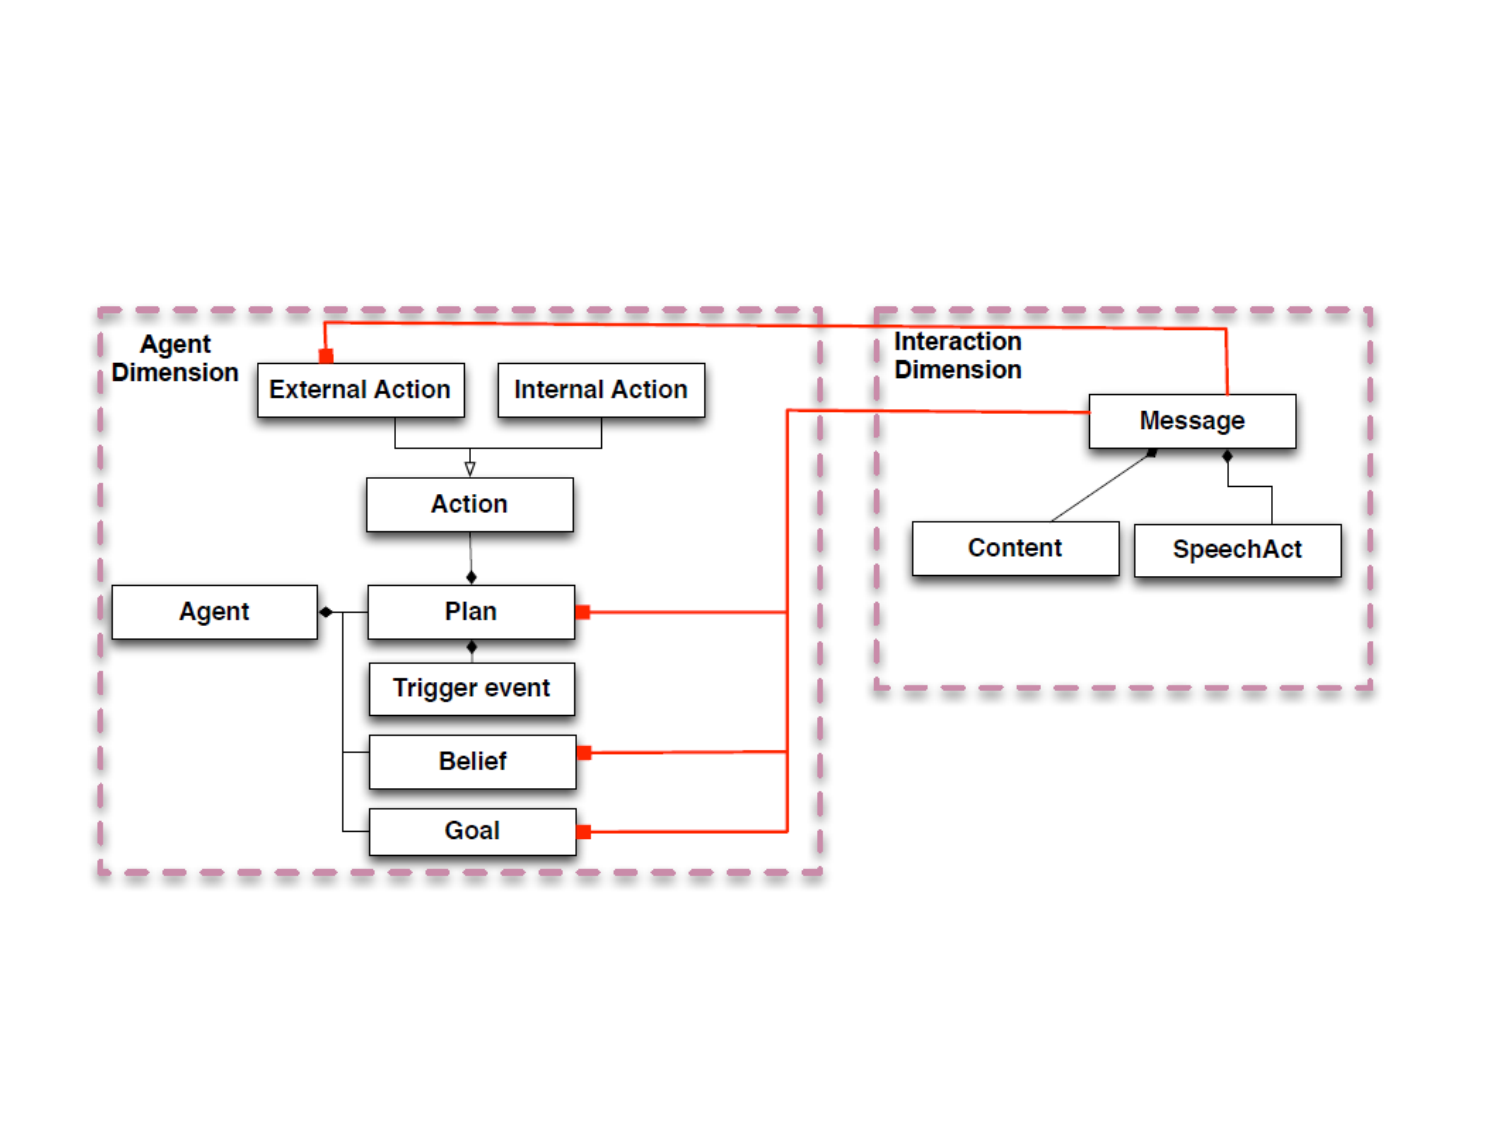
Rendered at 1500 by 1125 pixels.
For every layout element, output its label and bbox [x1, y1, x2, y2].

picture [0, 141, 1500, 984]
